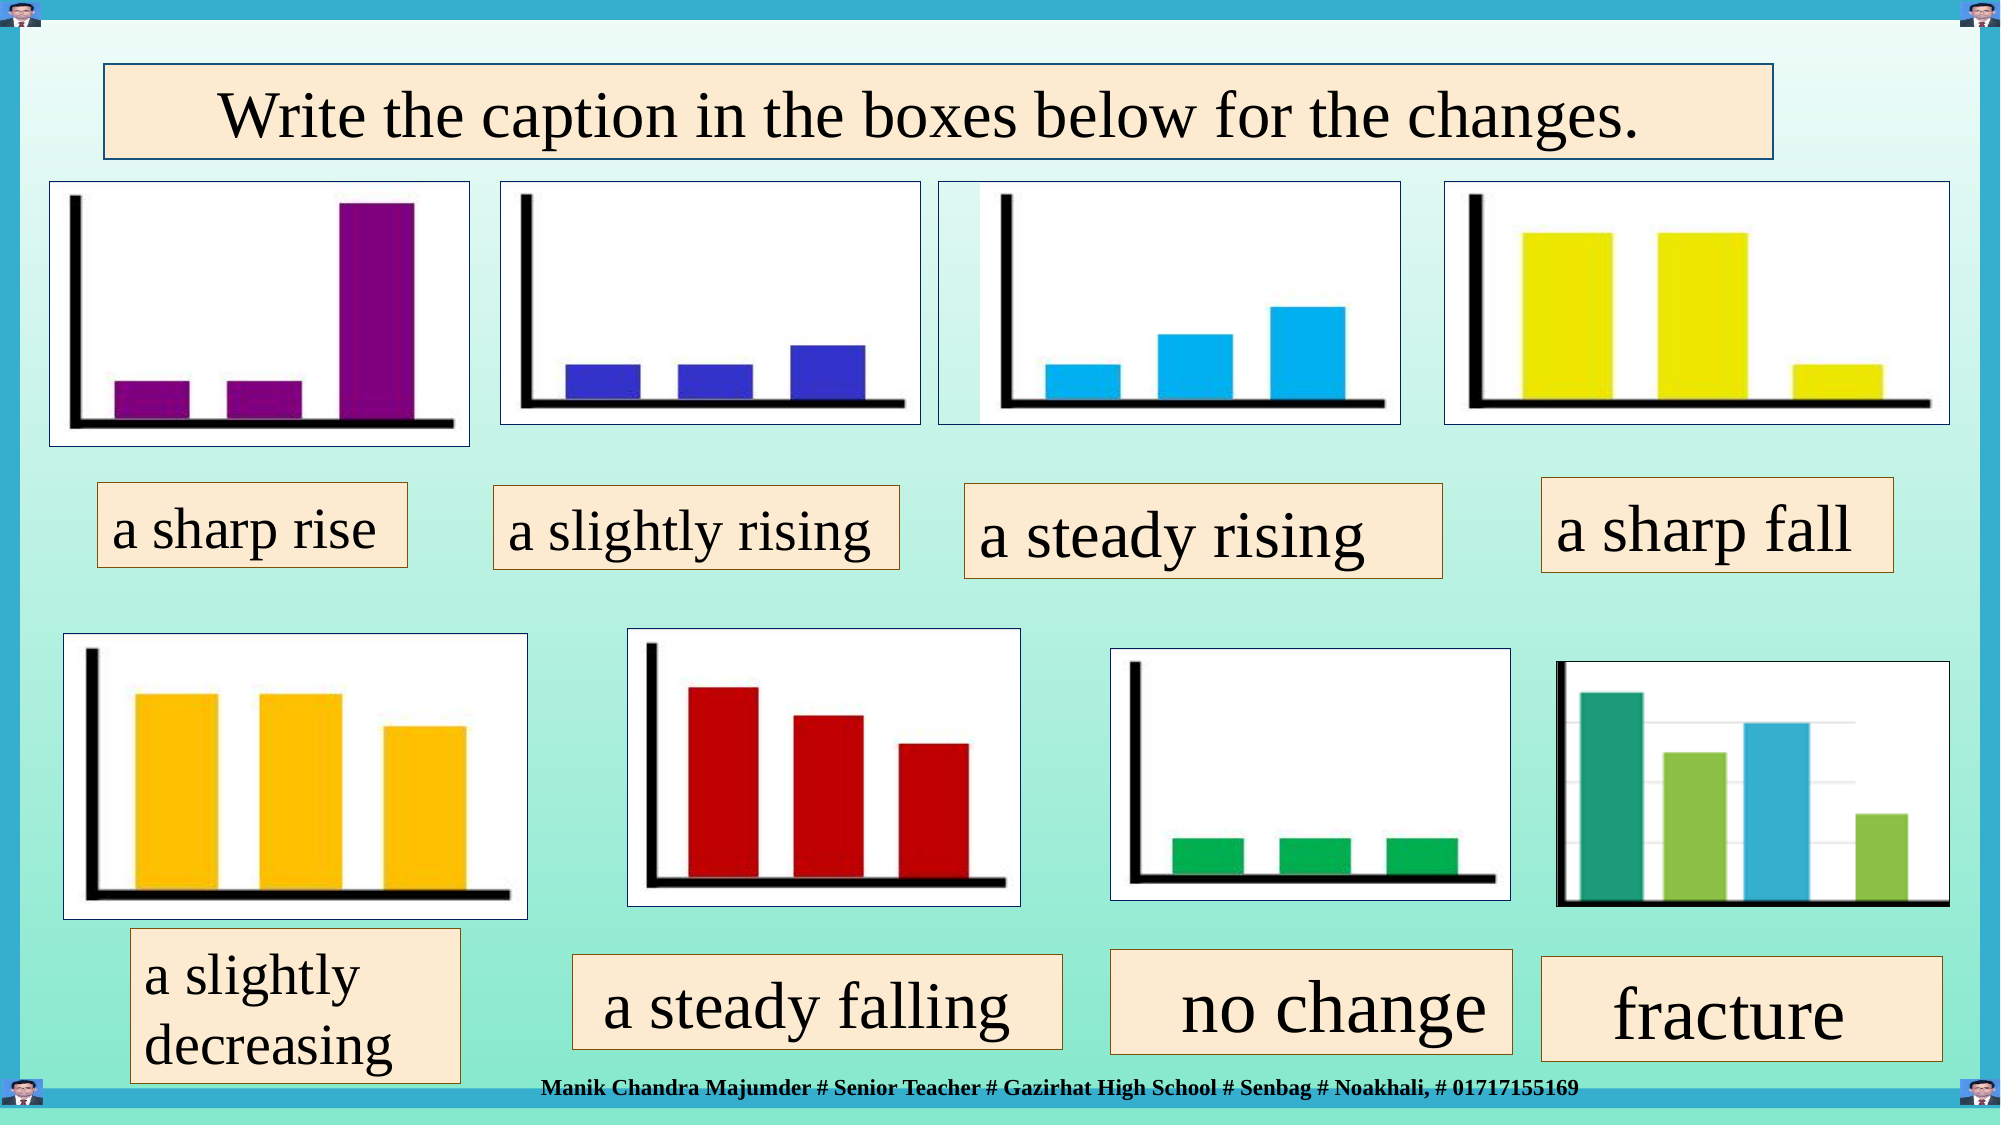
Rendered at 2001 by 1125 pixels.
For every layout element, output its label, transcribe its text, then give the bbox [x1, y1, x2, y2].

picture [1444, 181, 1950, 425]
picture [49, 181, 470, 447]
text_box a sharp fall [1541, 477, 1894, 573]
text_box a steady falling [572, 954, 1063, 1050]
picture [938, 181, 1401, 425]
picture [1960, 1079, 2001, 1105]
picture [0, 2, 41, 27]
picture [500, 181, 921, 425]
picture [1110, 648, 1511, 901]
text_box fracture [1541, 956, 1943, 1062]
picture [1556, 661, 1950, 907]
text_box a sharp rise [97, 482, 408, 568]
picture [1960, 2, 2001, 27]
picture [2, 1079, 43, 1105]
picture [63, 633, 528, 920]
text_box a slightly decreasing [130, 928, 461, 1084]
text_box a slightly rising [493, 485, 900, 570]
text_box a steady rising [964, 483, 1443, 579]
text_box Write the caption in the boxes below for the changes. [103, 63, 1774, 160]
text_box no change [1110, 949, 1513, 1055]
picture [627, 628, 1021, 907]
